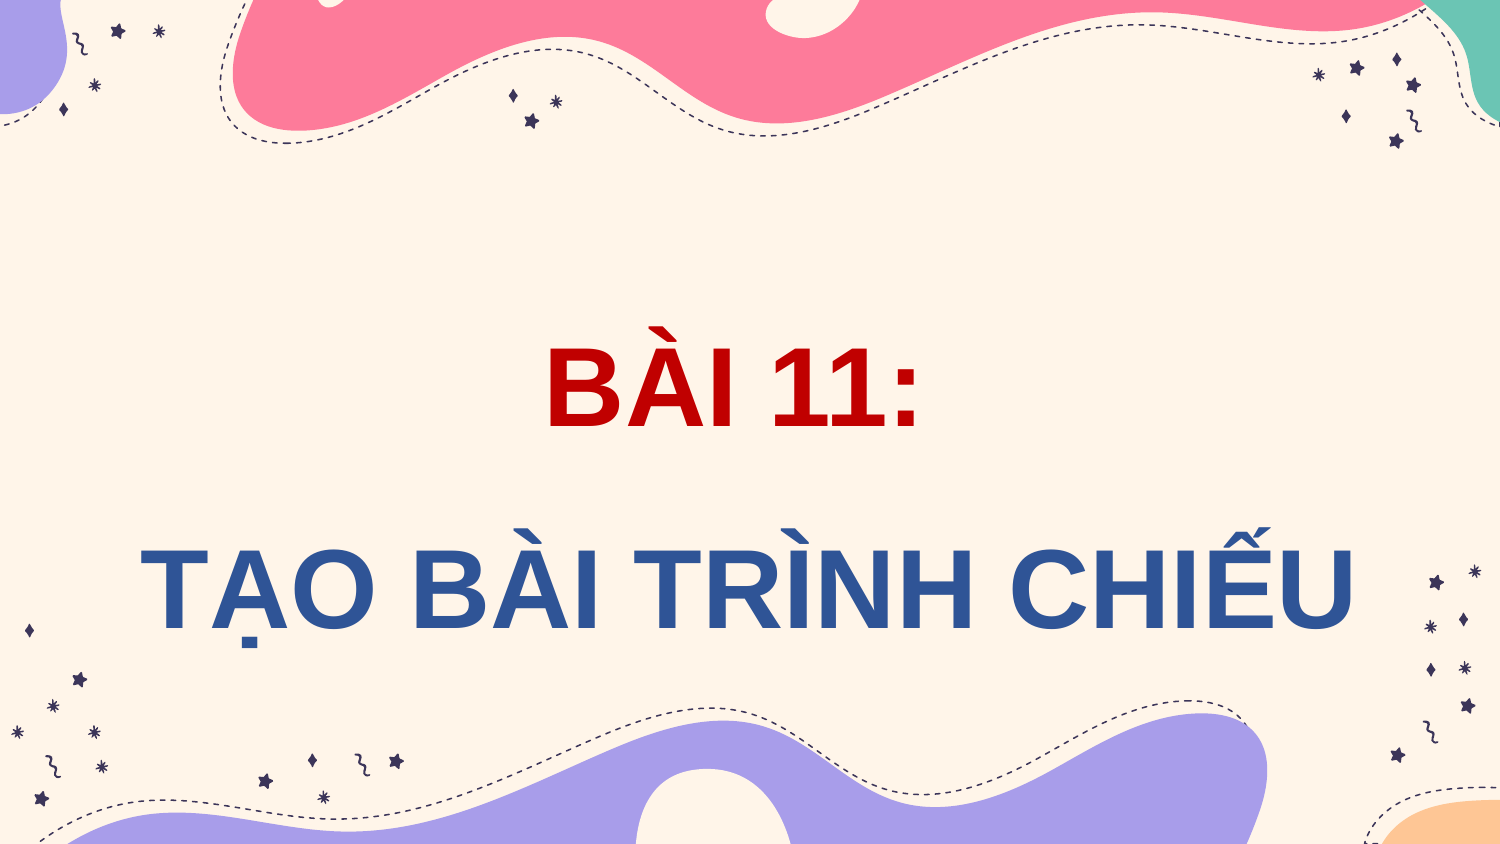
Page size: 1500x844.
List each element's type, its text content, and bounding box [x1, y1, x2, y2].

title BÀI 11: TẠO BÀI TRÌNH CHIẾU [104, 231, 1396, 529]
